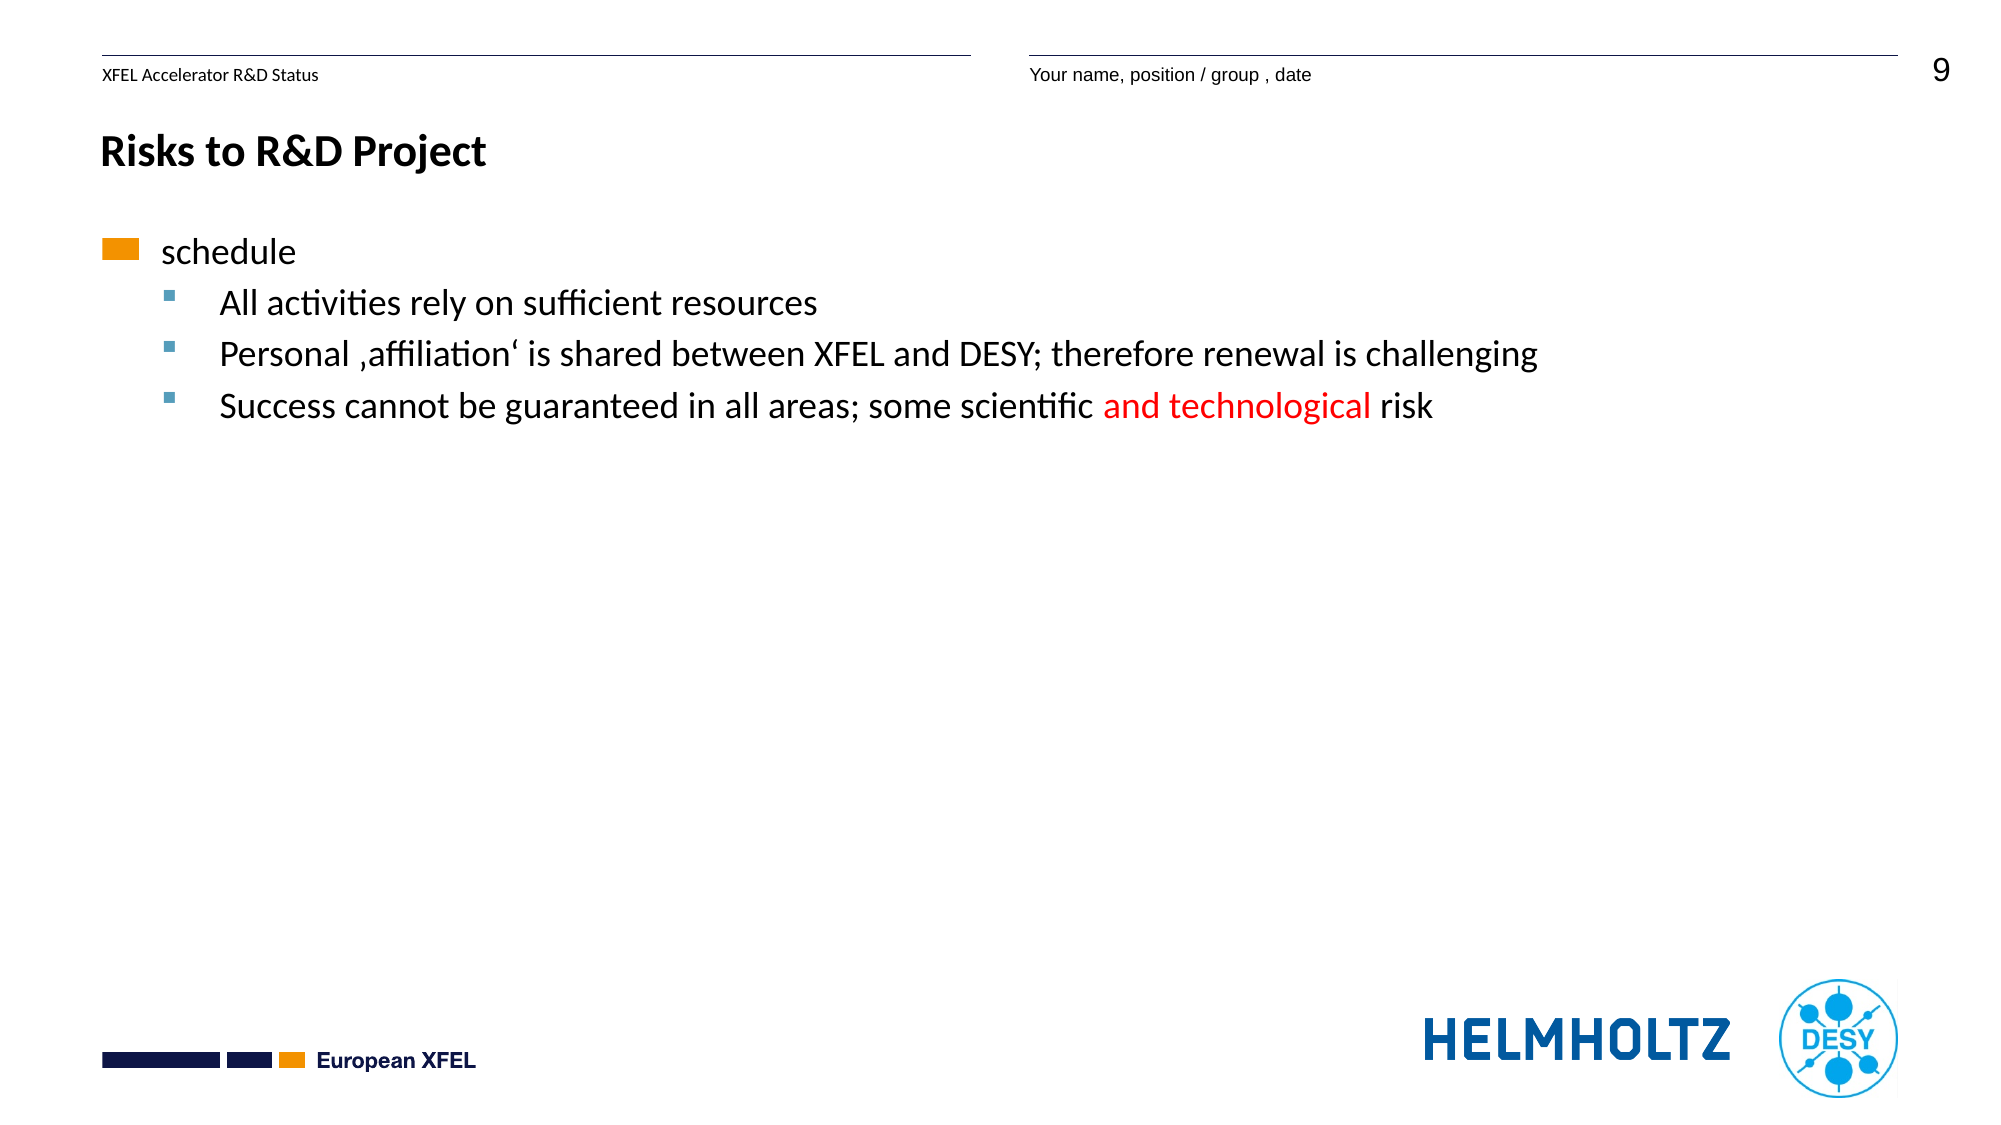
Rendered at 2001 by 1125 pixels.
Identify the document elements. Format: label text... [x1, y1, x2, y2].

picture [1779, 979, 1898, 1098]
list schedule All activities rely on sufficient resources Personal ‚affiliation‘ is shared between XFEL and DESY; therefore renewal is challenging Success cannot be guaranteed in all areas; some scientific and technological risk [102, 220, 1898, 963]
picture [1425, 1018, 1730, 1060]
title Risks to R&D Project [100, 116, 1898, 176]
